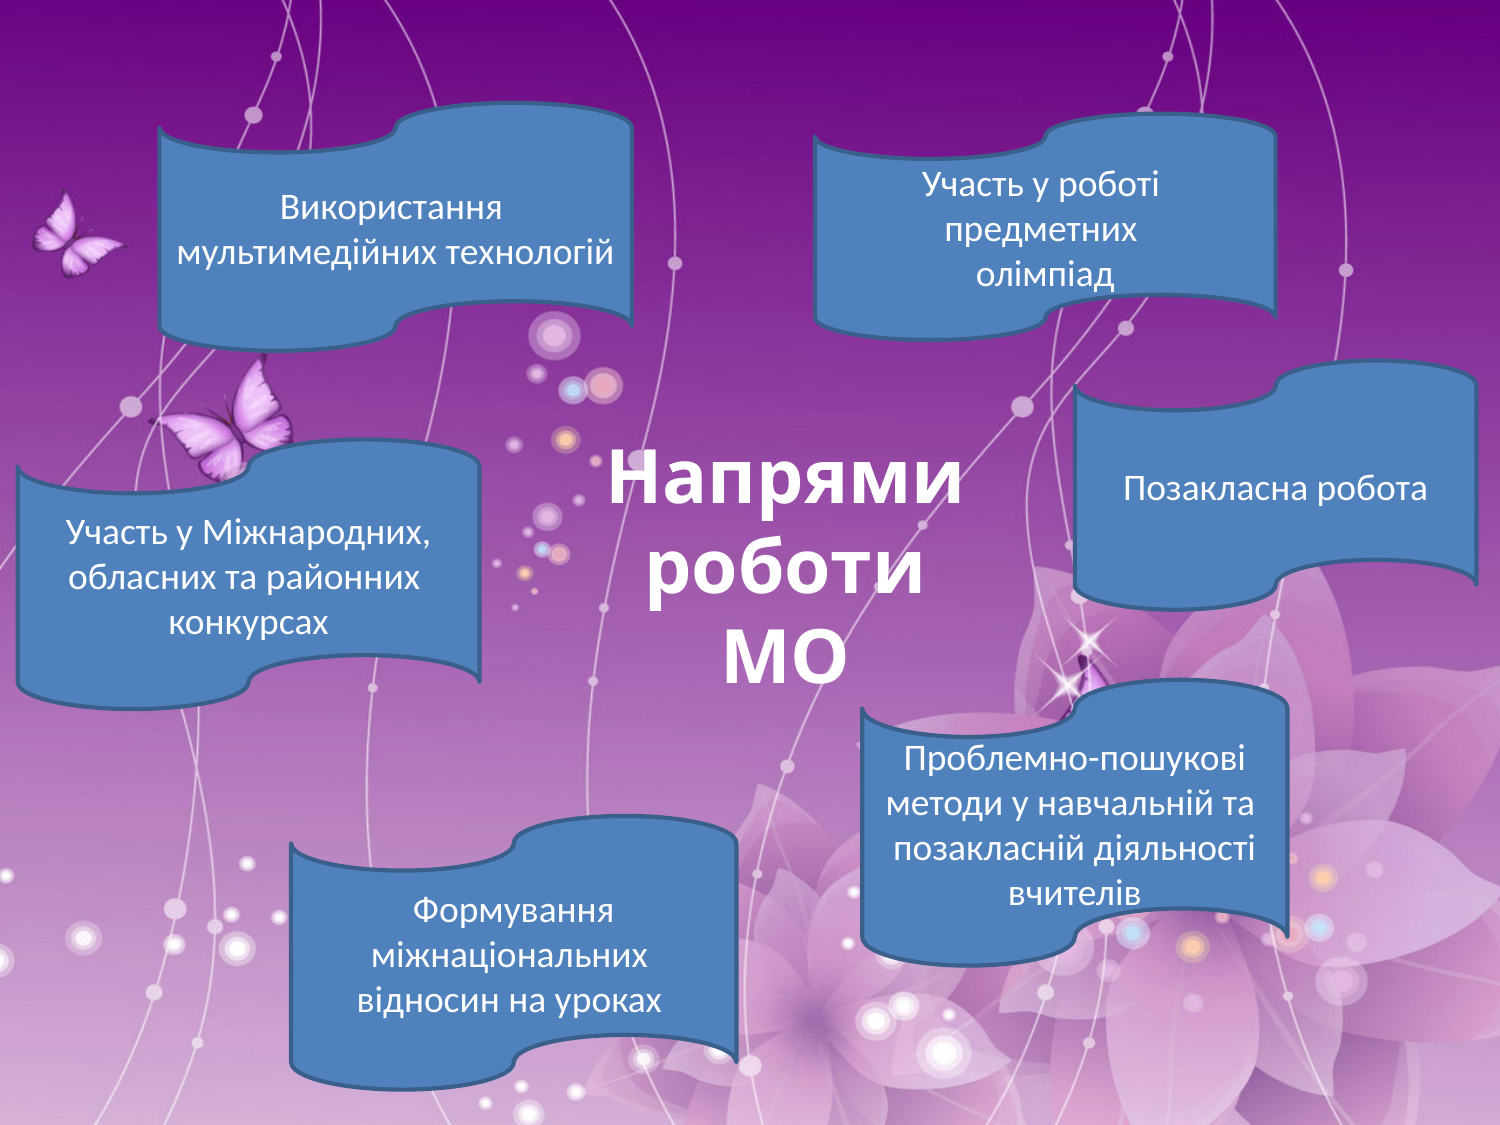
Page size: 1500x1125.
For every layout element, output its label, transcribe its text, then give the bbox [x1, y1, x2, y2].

text_box Позакласна робота [1072, 358, 1479, 612]
text_box Участь у Міжнародних, обласних та районних конкурсах [15, 437, 482, 712]
picture [0, 0, 1500, 1125]
text_box Участь у роботі предметних олімпіад [812, 111, 1278, 343]
text_box Напрями роботи МО [584, 420, 987, 706]
text_box Використання мультимедійних технологій [157, 100, 634, 353]
text_box Формування міжнаціональних відносин на уроках [288, 813, 739, 1092]
text_box Проблемно-пошукові методи у навчальній та позакласній діяльності вчителів [860, 677, 1290, 968]
